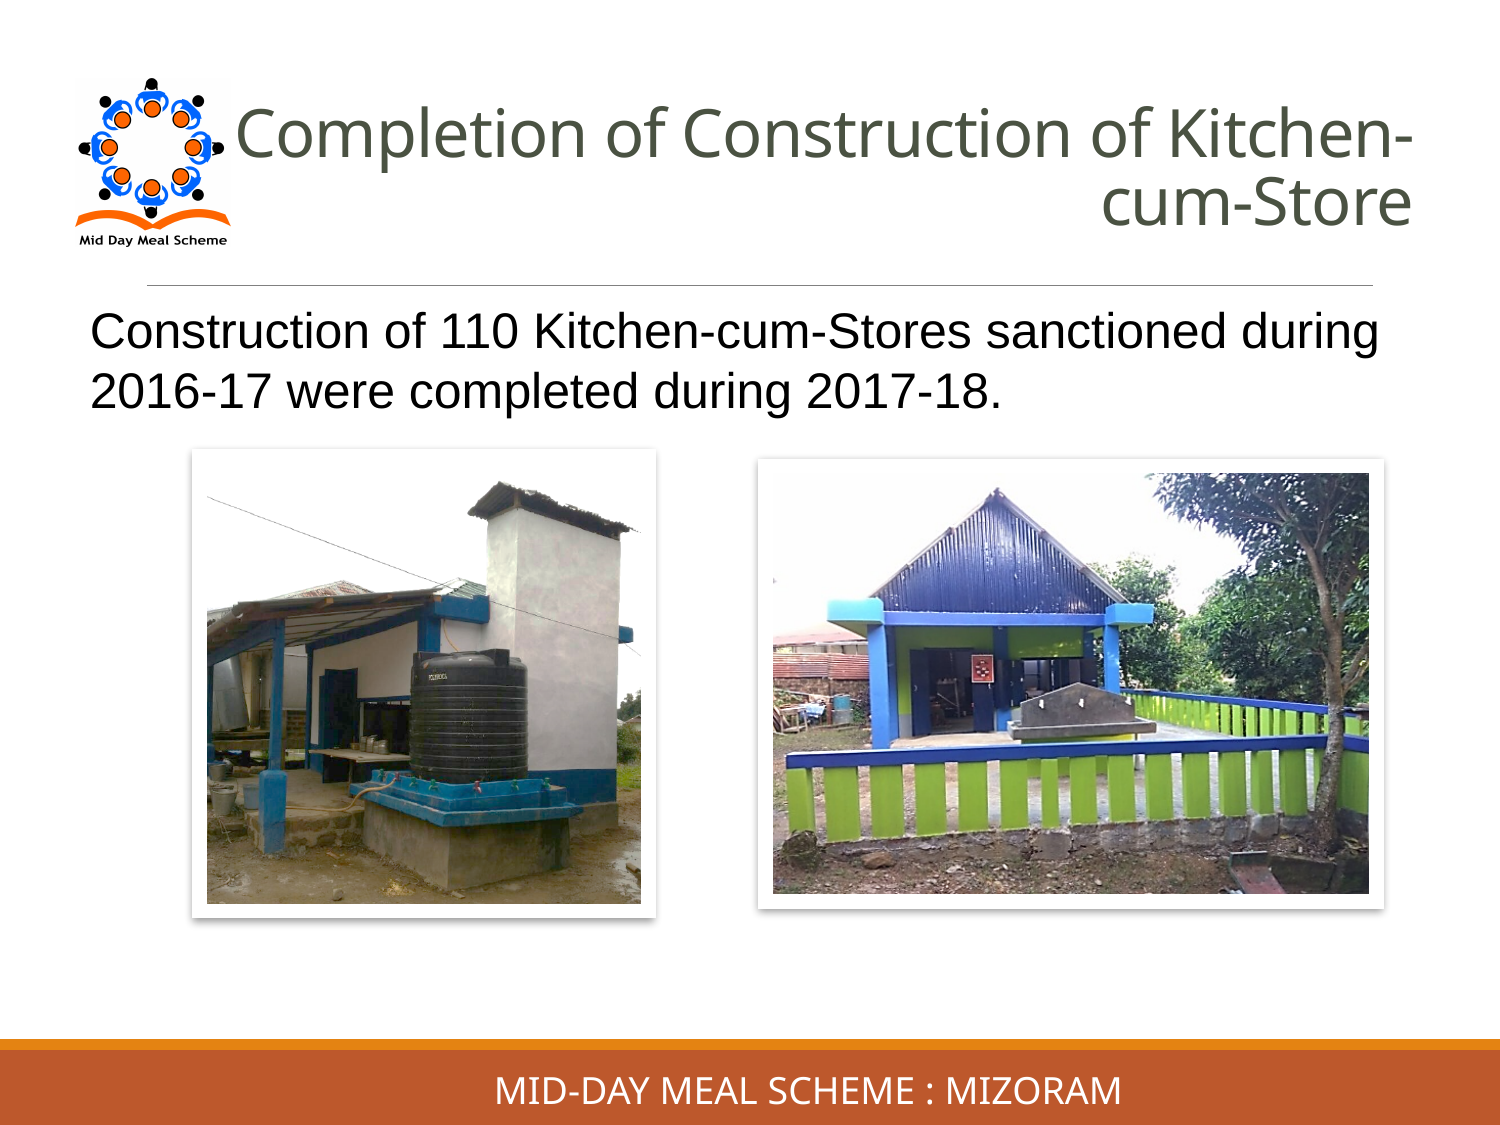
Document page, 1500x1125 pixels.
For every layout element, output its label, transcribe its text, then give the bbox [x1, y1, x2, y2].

picture [206, 463, 642, 905]
text_box Construction of 110 Kitchen-cum-Stores sanctioned during 2016-17 were completed during 2017-18. [75, 290, 1426, 486]
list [772, 472, 1370, 895]
picture [74, 77, 231, 247]
footer Mid-Day Meal Scheme : MIZORAM [453, 1059, 1164, 1120]
title Completion of Construction of Kitchen-cum-Store [237, 78, 1430, 247]
